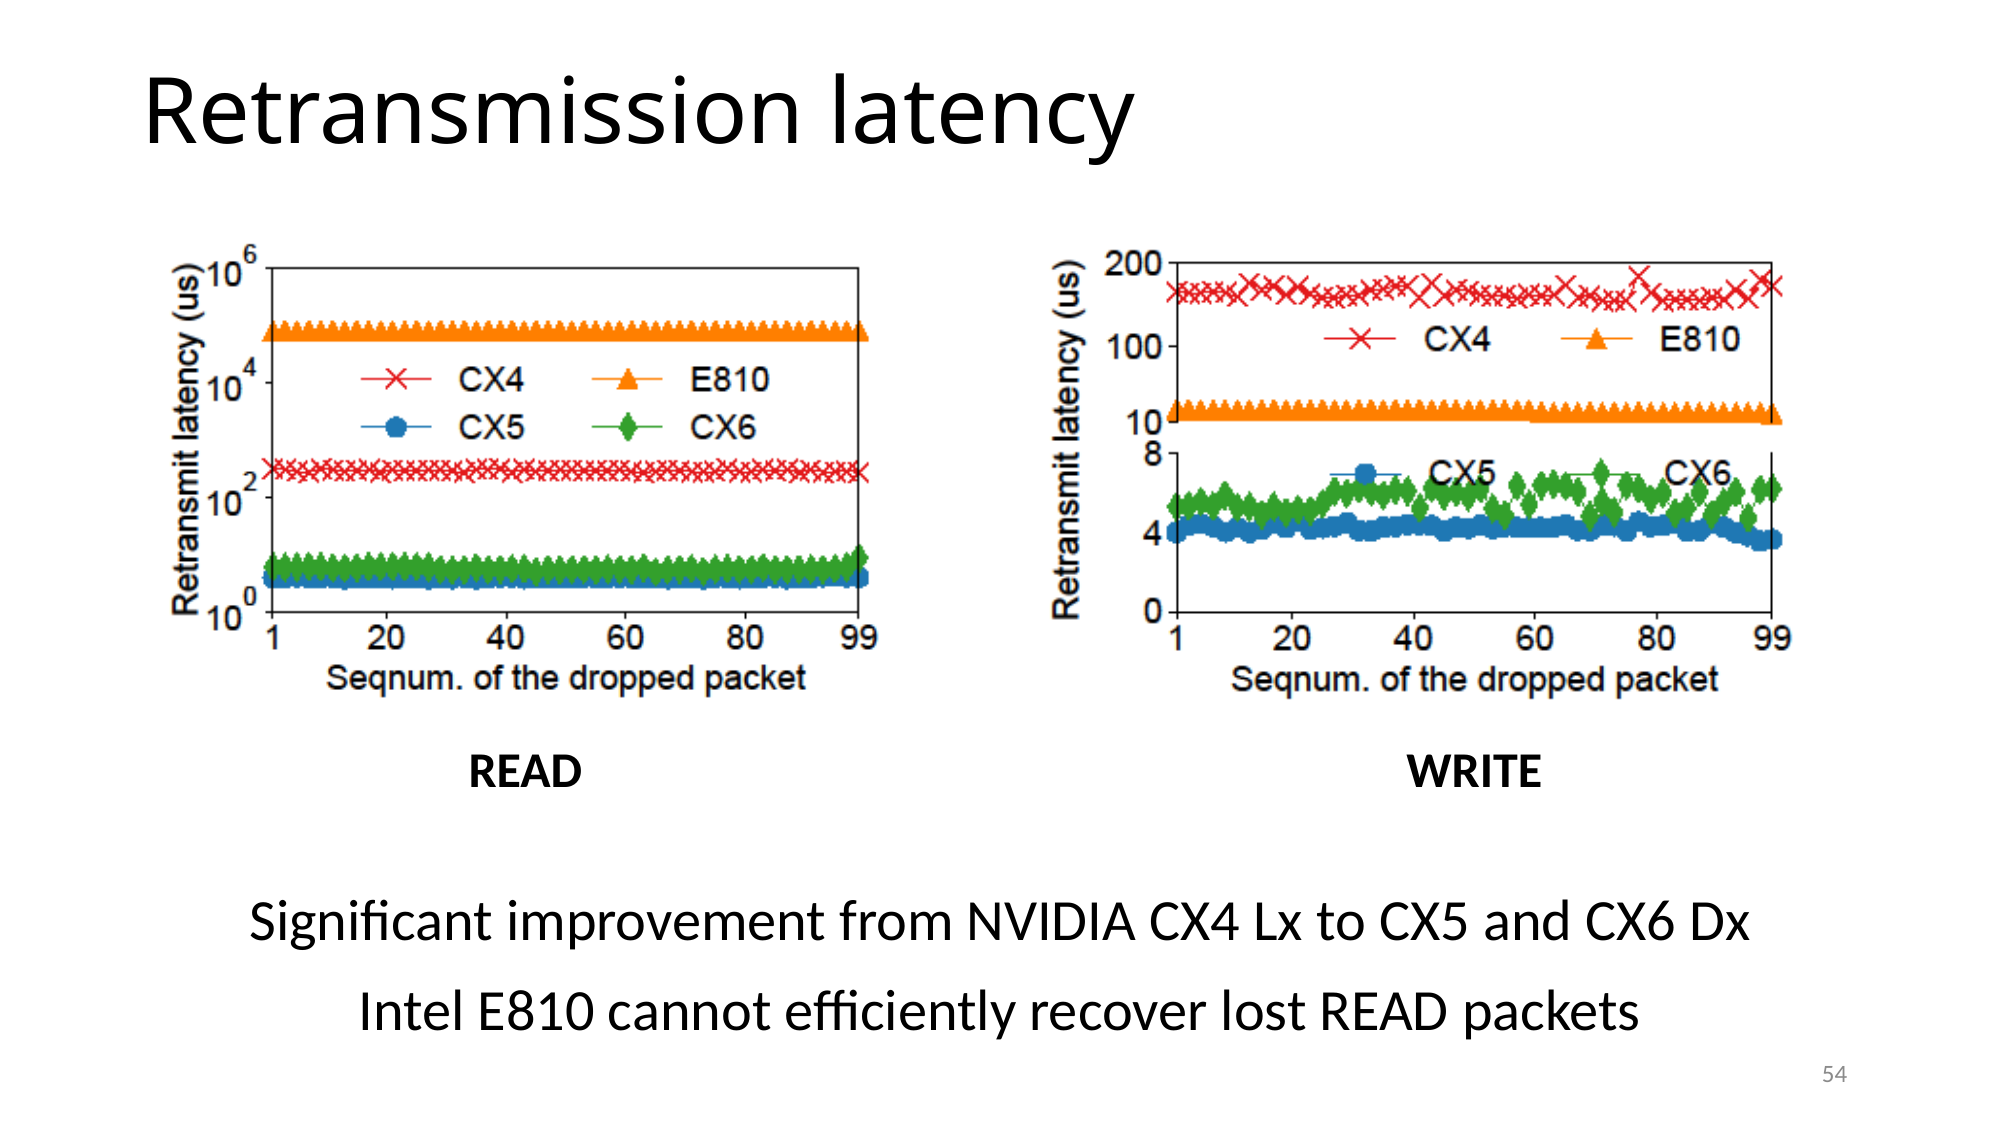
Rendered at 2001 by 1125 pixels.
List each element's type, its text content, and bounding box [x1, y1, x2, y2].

slide_number 54 [1412, 1042, 1863, 1103]
text_box READ [222, 729, 829, 805]
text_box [159, 237, 892, 711]
text_box WRITE [1171, 729, 1778, 805]
text_box Retransmission latency [126, 4, 1852, 222]
text_box Significant improvement from NVIDIA CX4 Lx to CX5 and CX6 Dx Intel E810 cannot efficiently recover lost READ packets [0, 875, 2000, 1050]
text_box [1039, 237, 1806, 711]
